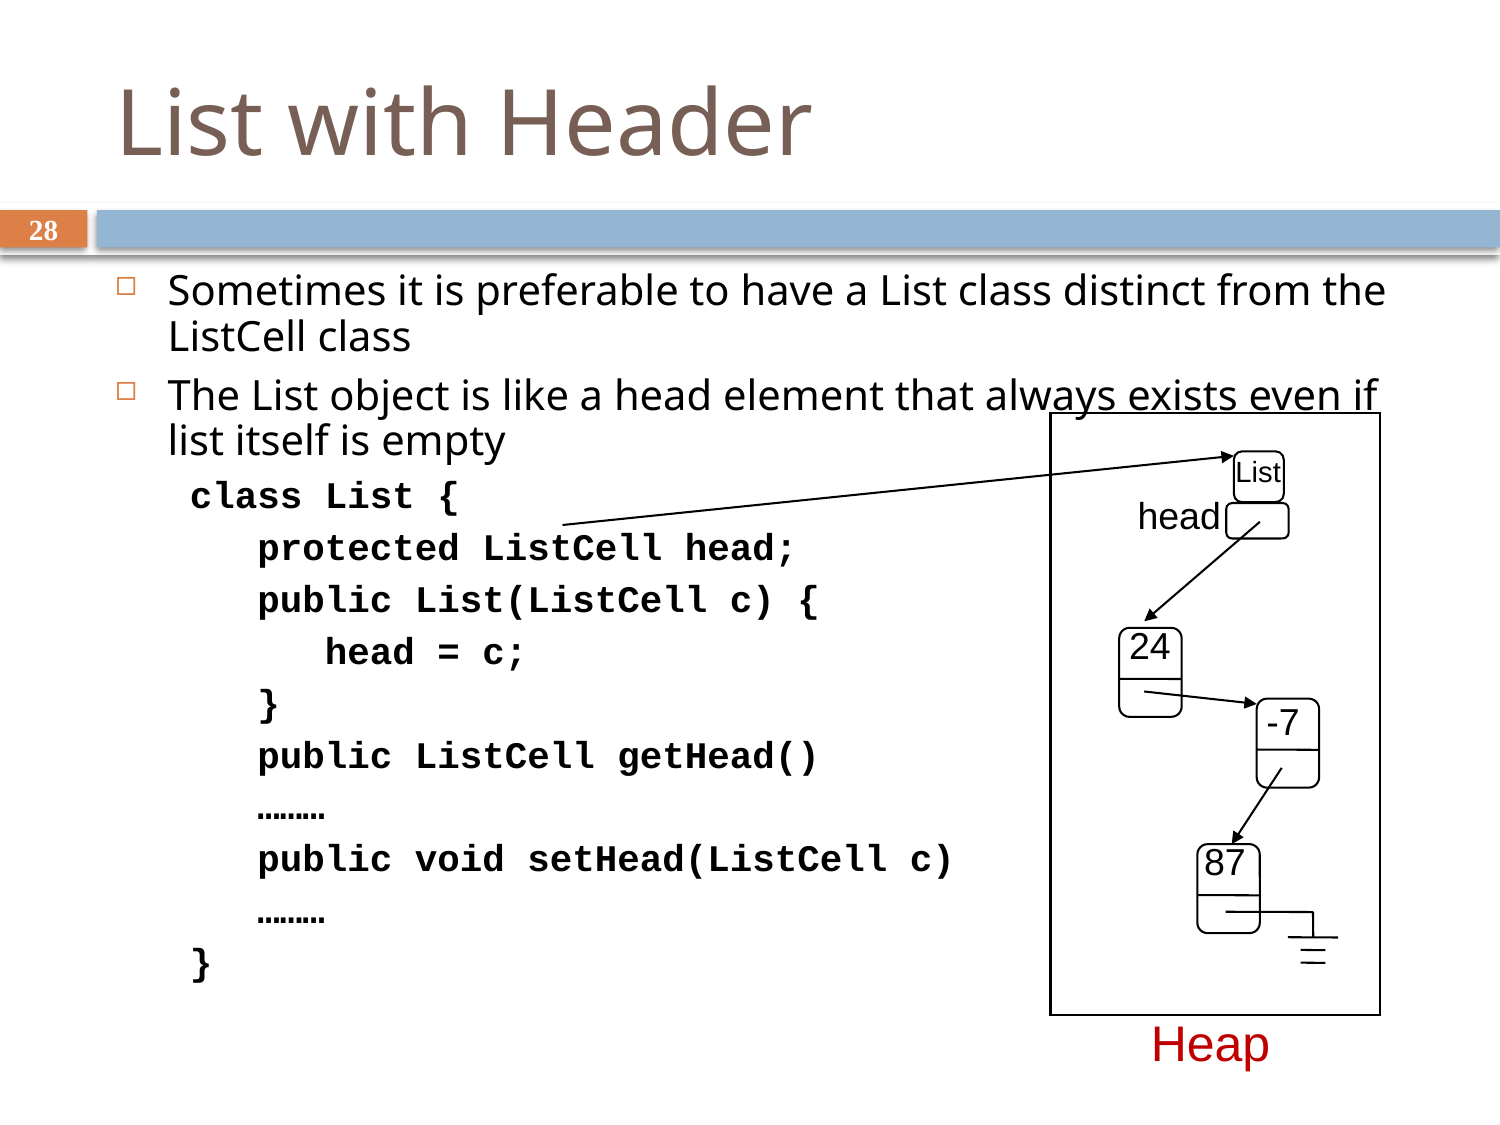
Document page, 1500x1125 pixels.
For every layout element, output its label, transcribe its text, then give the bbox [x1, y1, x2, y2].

text_box [1228, 503, 1289, 539]
text_box head [1131, 491, 1228, 537]
text_box [1144, 521, 1260, 622]
text_box [562, 450, 1228, 526]
slide_number 28 [0, 208, 88, 249]
text_box List [1228, 453, 1288, 489]
list Sometimes it is preferable to have a List class distinct from the ListCell class The List object is like a head element that always exists even if list itself is empty class List { protected ListCell head; public List(ListCell c) { head = c; } public ListCell getHead() ……… public void setHead(ListCell c) ……… } [100, 262, 1438, 1000]
text_box [1050, 413, 1381, 1015]
text_box Heap [1144, 1011, 1277, 1072]
title List with Header [100, 37, 1438, 200]
